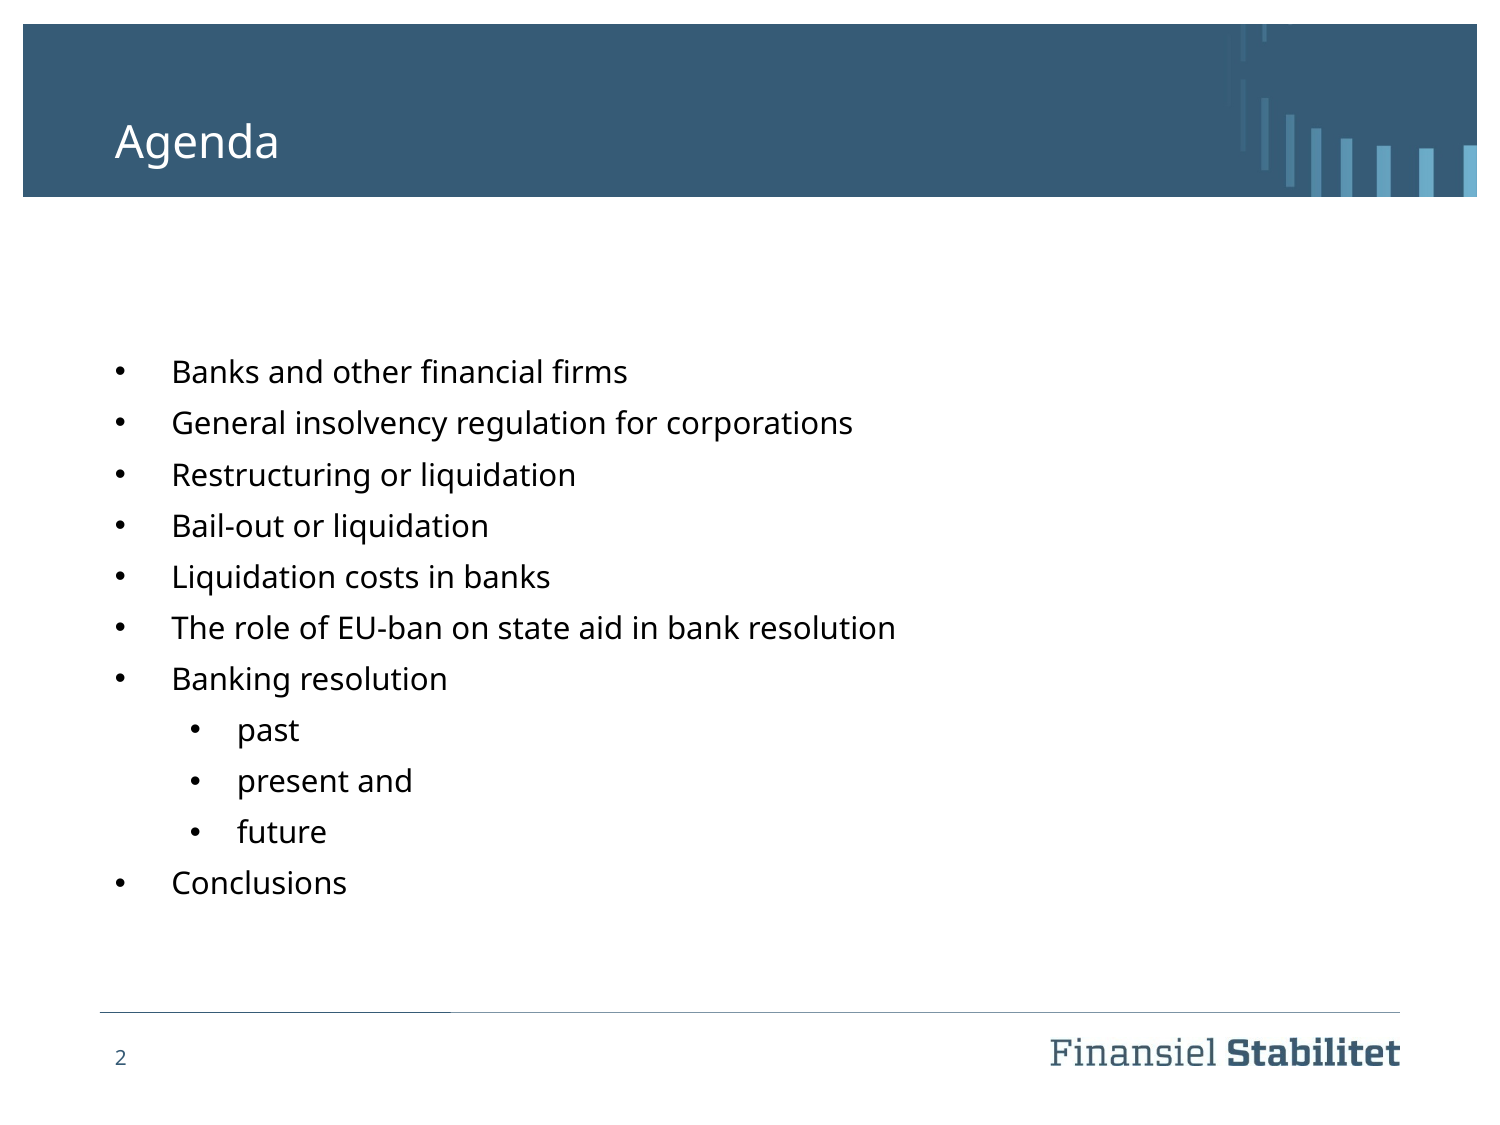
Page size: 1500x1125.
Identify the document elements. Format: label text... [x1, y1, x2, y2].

picture [1050, 1037, 1400, 1066]
list Banks and other financial firms General insolvency regulation for corporations Restructuring or liquidation Bail-out or liquidation Liquidation costs in banks The role of EU-ban on state aid in bank resolution Banking resolution past present and future Conclusions [99, 337, 1400, 950]
title Agenda [99, 50, 1175, 175]
picture [23, 24, 1477, 197]
